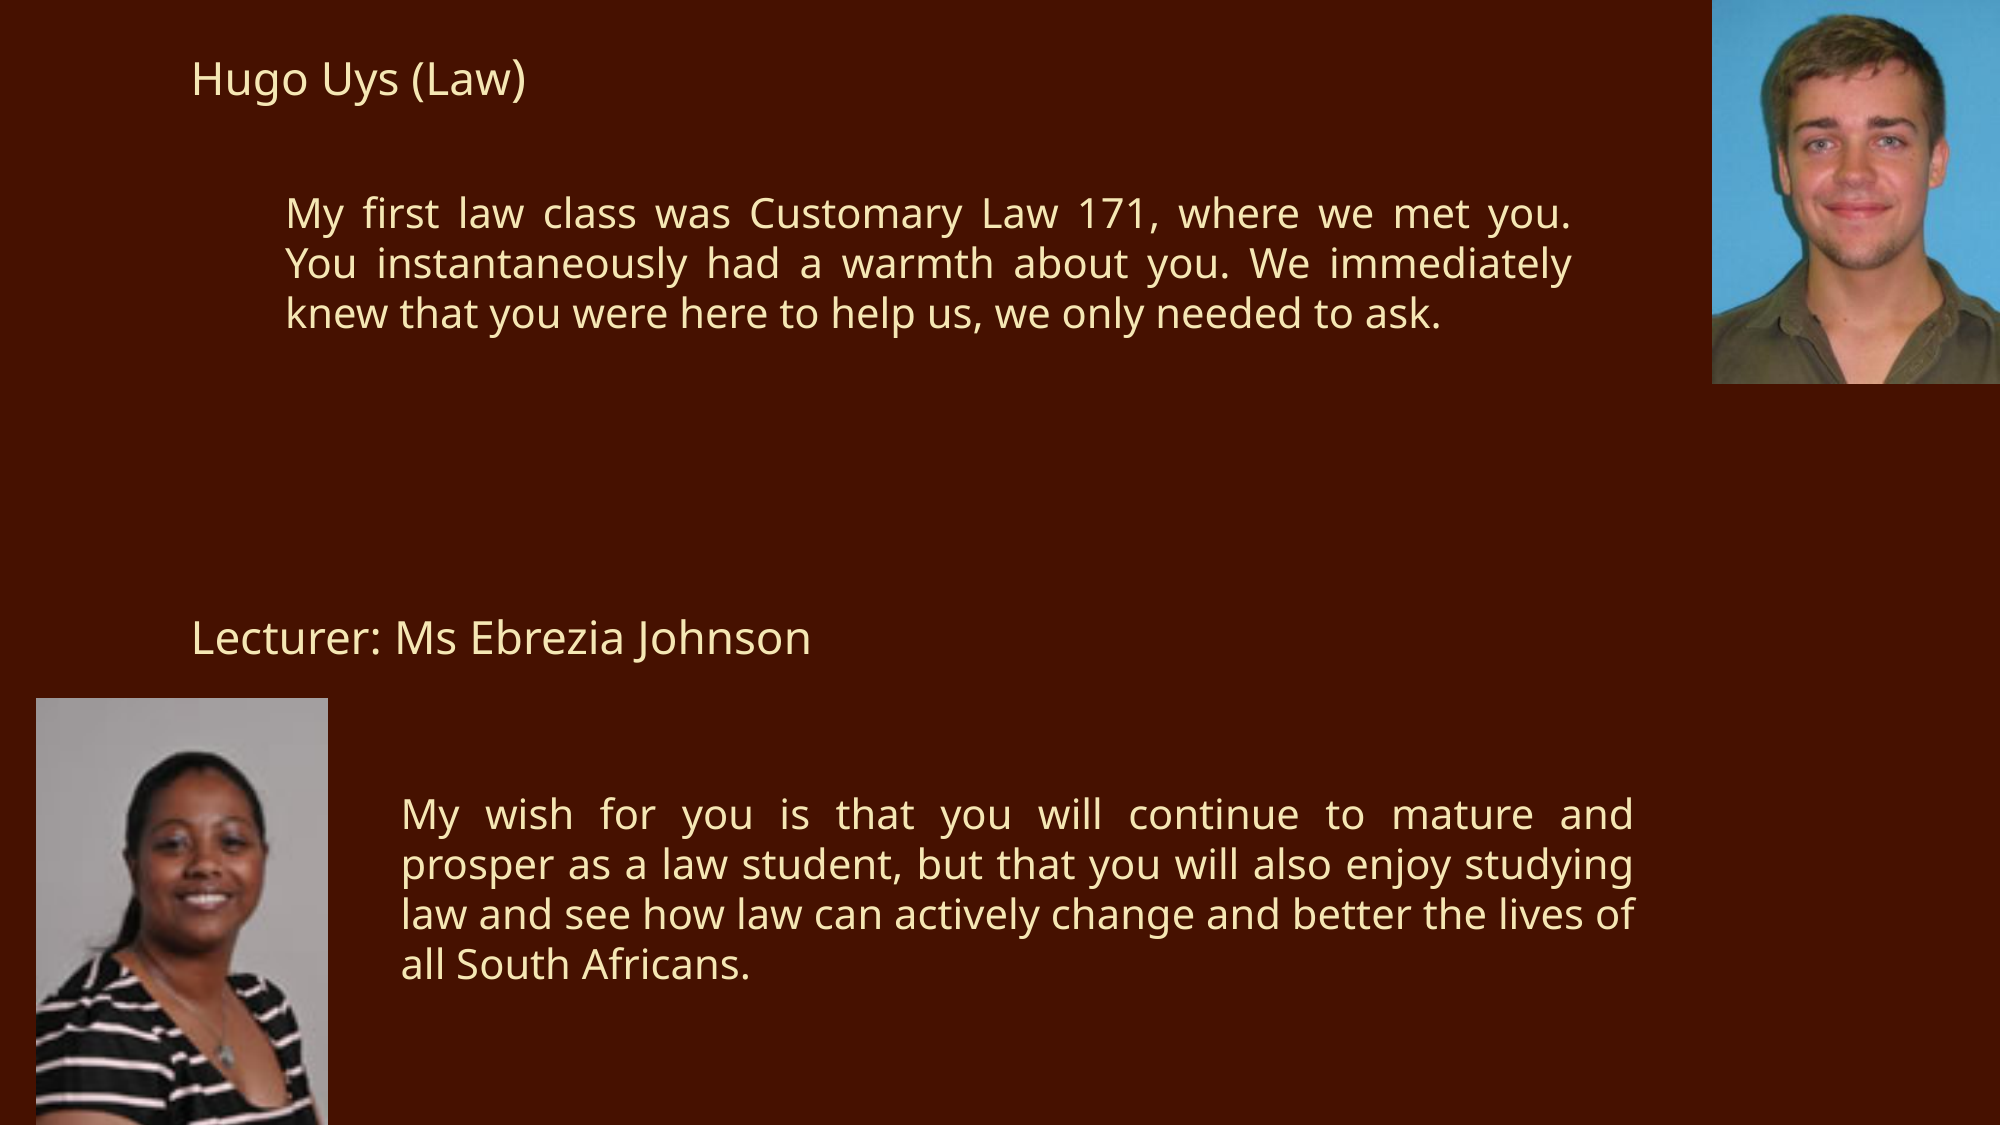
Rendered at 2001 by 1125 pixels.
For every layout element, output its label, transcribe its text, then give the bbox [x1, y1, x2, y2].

picture [1712, 0, 2000, 384]
text_box Hugo Uys (Law) [25, 37, 1712, 113]
text_box Lecturer: Ms Ebrezia Johnson [25, 600, 1918, 671]
picture [36, 698, 328, 1125]
text_box My first law class was Customary Law 171, where we met you. You instantaneously had a warmth about you. We immediately knew that you were here to help us, we only needed to ask. [260, 179, 1600, 344]
text_box My wish for you is that you will continue to mature and prosper as a law student, but that you will also enjoy studying law and see how law can actively change and better the lives of all South Africans. [385, 780, 1650, 996]
